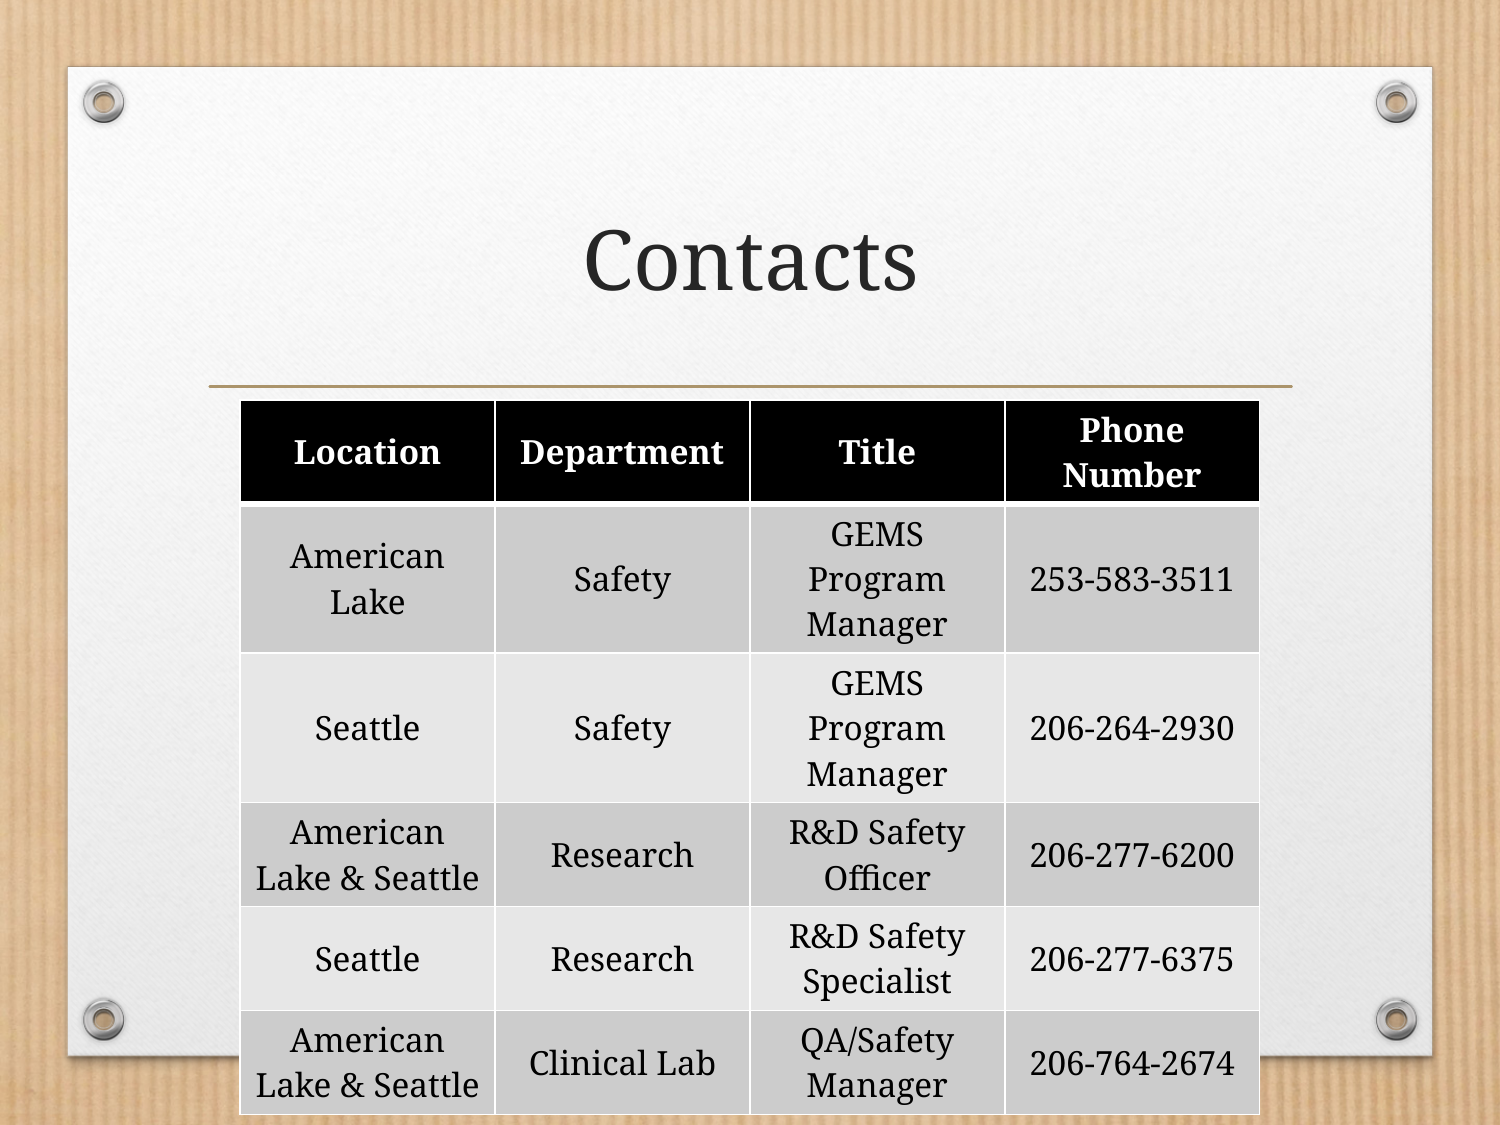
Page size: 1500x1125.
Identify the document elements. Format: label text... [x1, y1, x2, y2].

table_cell Safety [496, 654, 749, 802]
table_cell American Lake & Seattle [241, 1011, 494, 1114]
table_cell 206-764-2674 [1006, 1011, 1259, 1114]
table_cell R&D Safety Officer [751, 803, 1004, 906]
table_cell Research [496, 803, 749, 906]
table_header Location [241, 401, 494, 501]
table_cell 253-583-3511 [1006, 507, 1259, 652]
table_cell Seattle [241, 907, 494, 1010]
table_cell American Lake & Seattle [241, 803, 494, 906]
table_cell Clinical Lab [496, 1011, 749, 1114]
picture [0, 0, 1500, 1125]
table_cell GEMS Program Manager [751, 654, 1004, 802]
table_cell R&D Safety Specialist [751, 907, 1004, 1010]
table_cell 206-264-2930 [1006, 654, 1259, 802]
table_cell GEMS Program Manager [751, 507, 1004, 652]
table_cell Seattle [241, 654, 494, 802]
table_header Title [751, 401, 1004, 501]
title Contacts [193, 150, 1309, 365]
table_cell Safety [496, 507, 749, 652]
table_header Department [496, 401, 749, 501]
table_cell 206-277-6200 [1006, 803, 1259, 906]
table_header Phone Number [1006, 401, 1259, 501]
table_cell QA/Safety Manager [751, 1011, 1004, 1114]
table_cell 206-277-6375 [1006, 907, 1259, 1010]
table_cell Research [496, 907, 749, 1010]
table_cell American Lake [241, 507, 494, 652]
